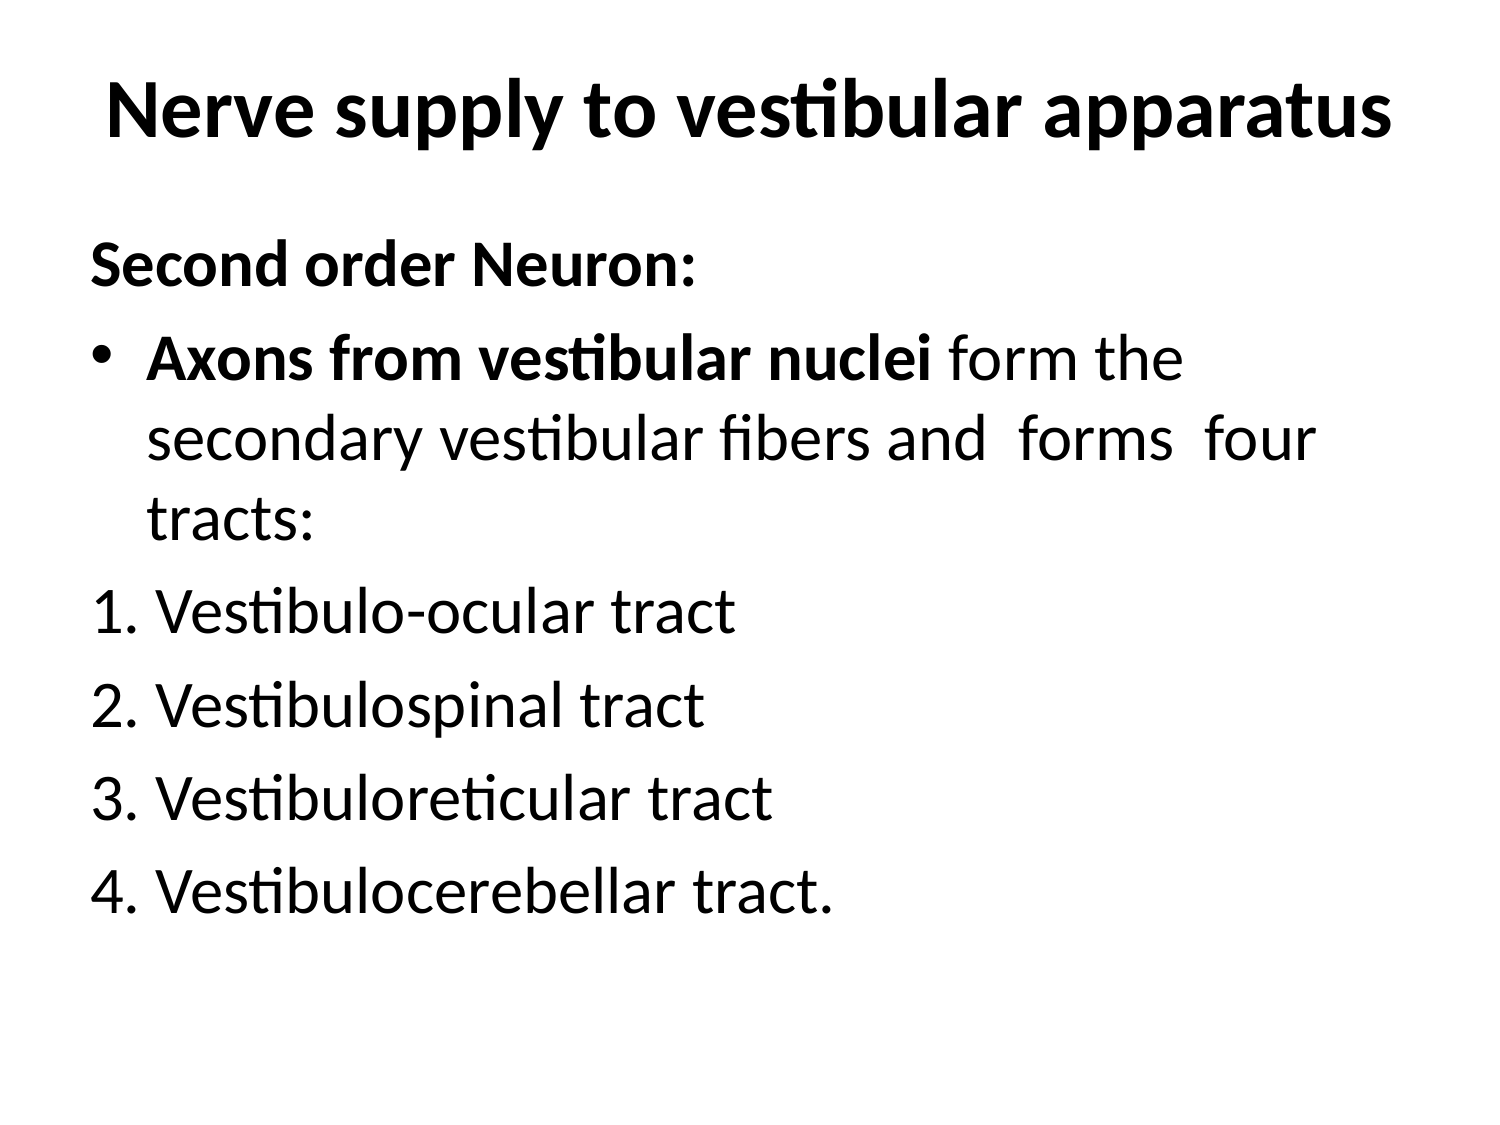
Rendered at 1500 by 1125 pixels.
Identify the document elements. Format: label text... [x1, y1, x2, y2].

list Second order Neuron: Axons from vestibular nuclei form the secondary vestibular fibers and forms four tracts: 1. Vestibulo-ocular tract 2. Vestibulospinal tract 3. Vestibuloreticular tract 4. Vestibulocerebellar tract. [75, 212, 1425, 1005]
title Nerve supply to vestibular apparatus [75, 45, 1425, 163]
